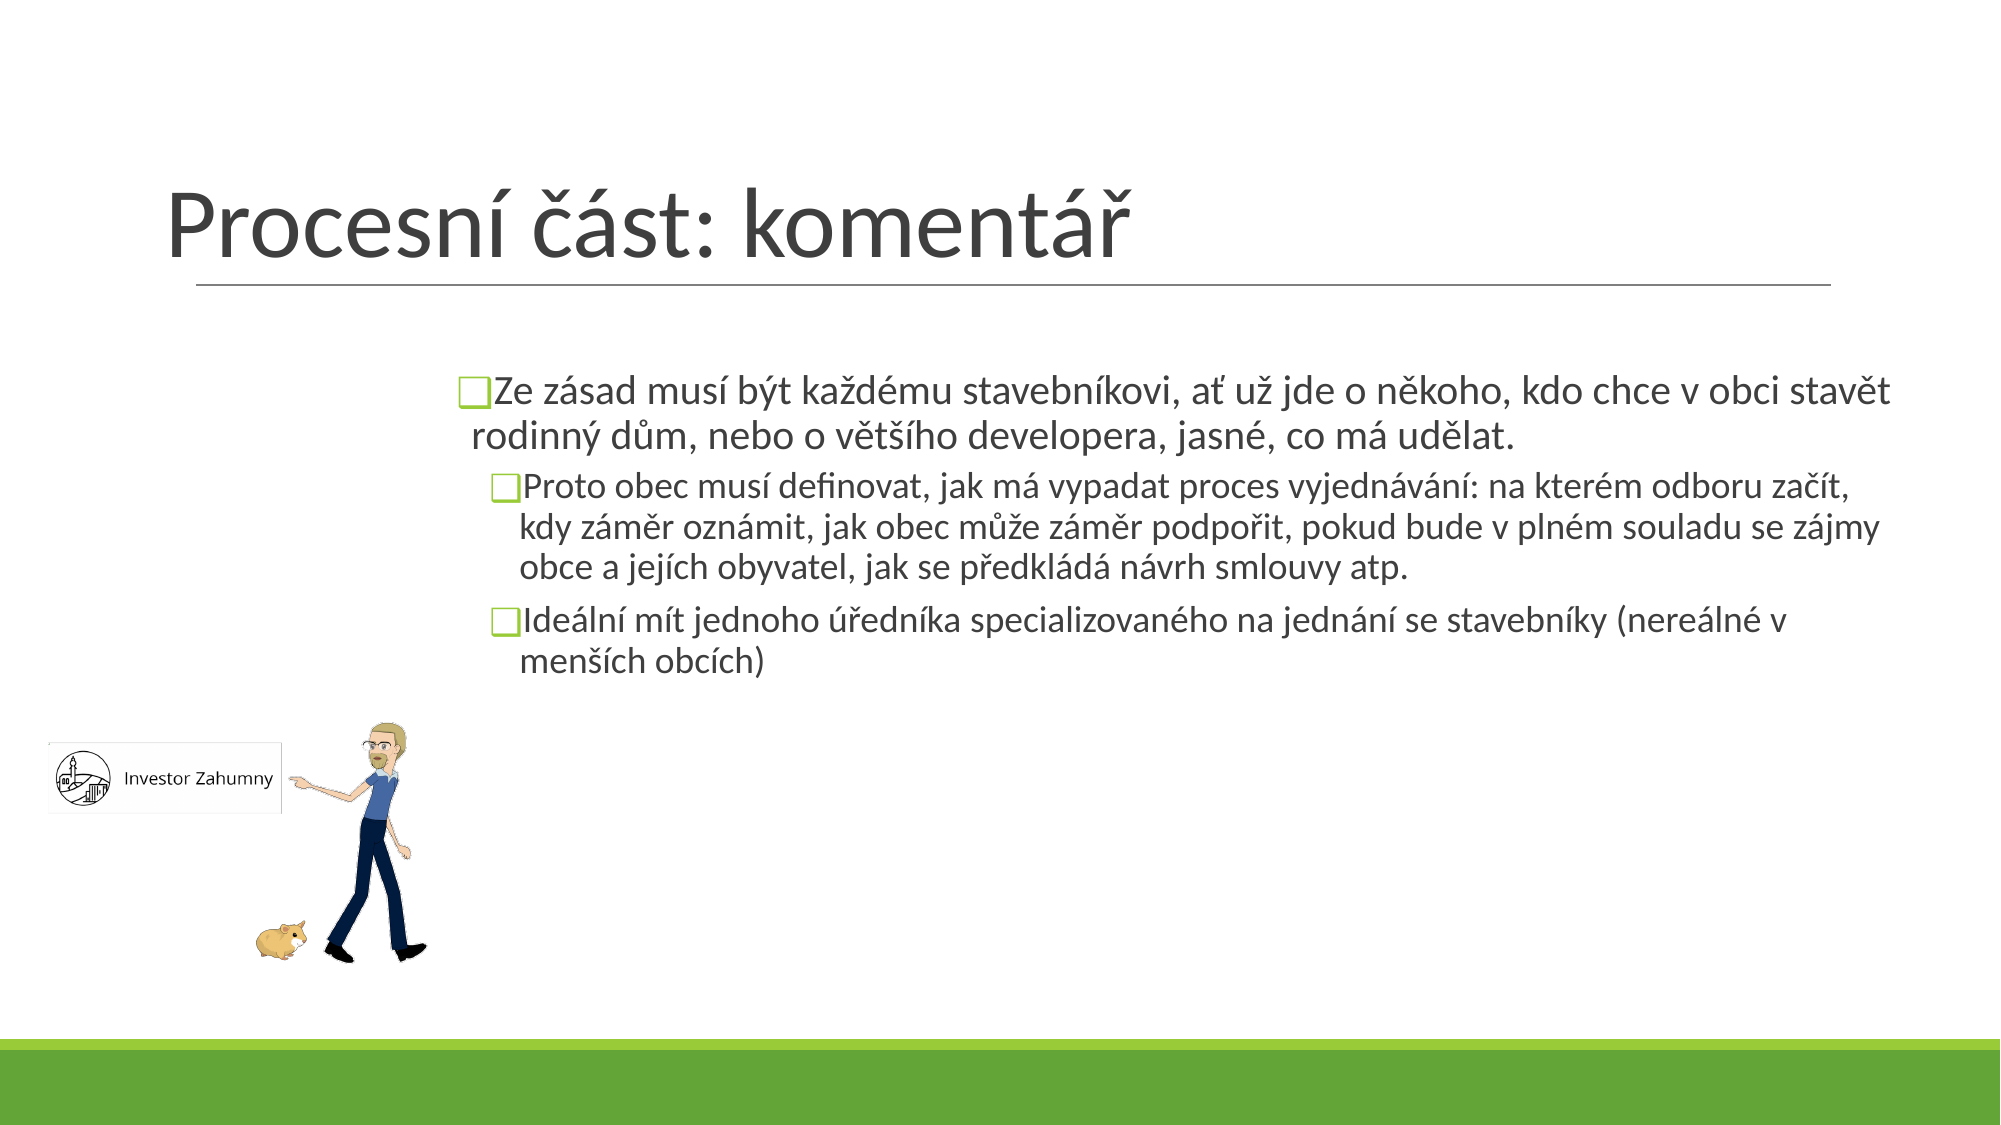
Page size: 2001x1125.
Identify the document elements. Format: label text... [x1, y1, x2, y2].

title Procesní část: komentář [150, 104, 1893, 286]
list Ze zásad musí být každému stavebníkovi, ať už jde o někoho, kdo chce v obci stavět rodinný dům, nebo o většího developera, jasné, co má udělat. Proto obec musí definovat, jak má vypadat proces vyjednávání: na kterém odboru začít, kdy záměr oznámit, jak obec může záměr podpořit, pokud bude v plném souladu se zájmy obce a jejích obyvatel, jak se předkládá návrh smlouvy atp. Ideální mít jednoho úředníka specializovaného na jednání se stavebníky (nereálné v menších obcích) [456, 360, 1893, 963]
picture [0, 573, 895, 1078]
